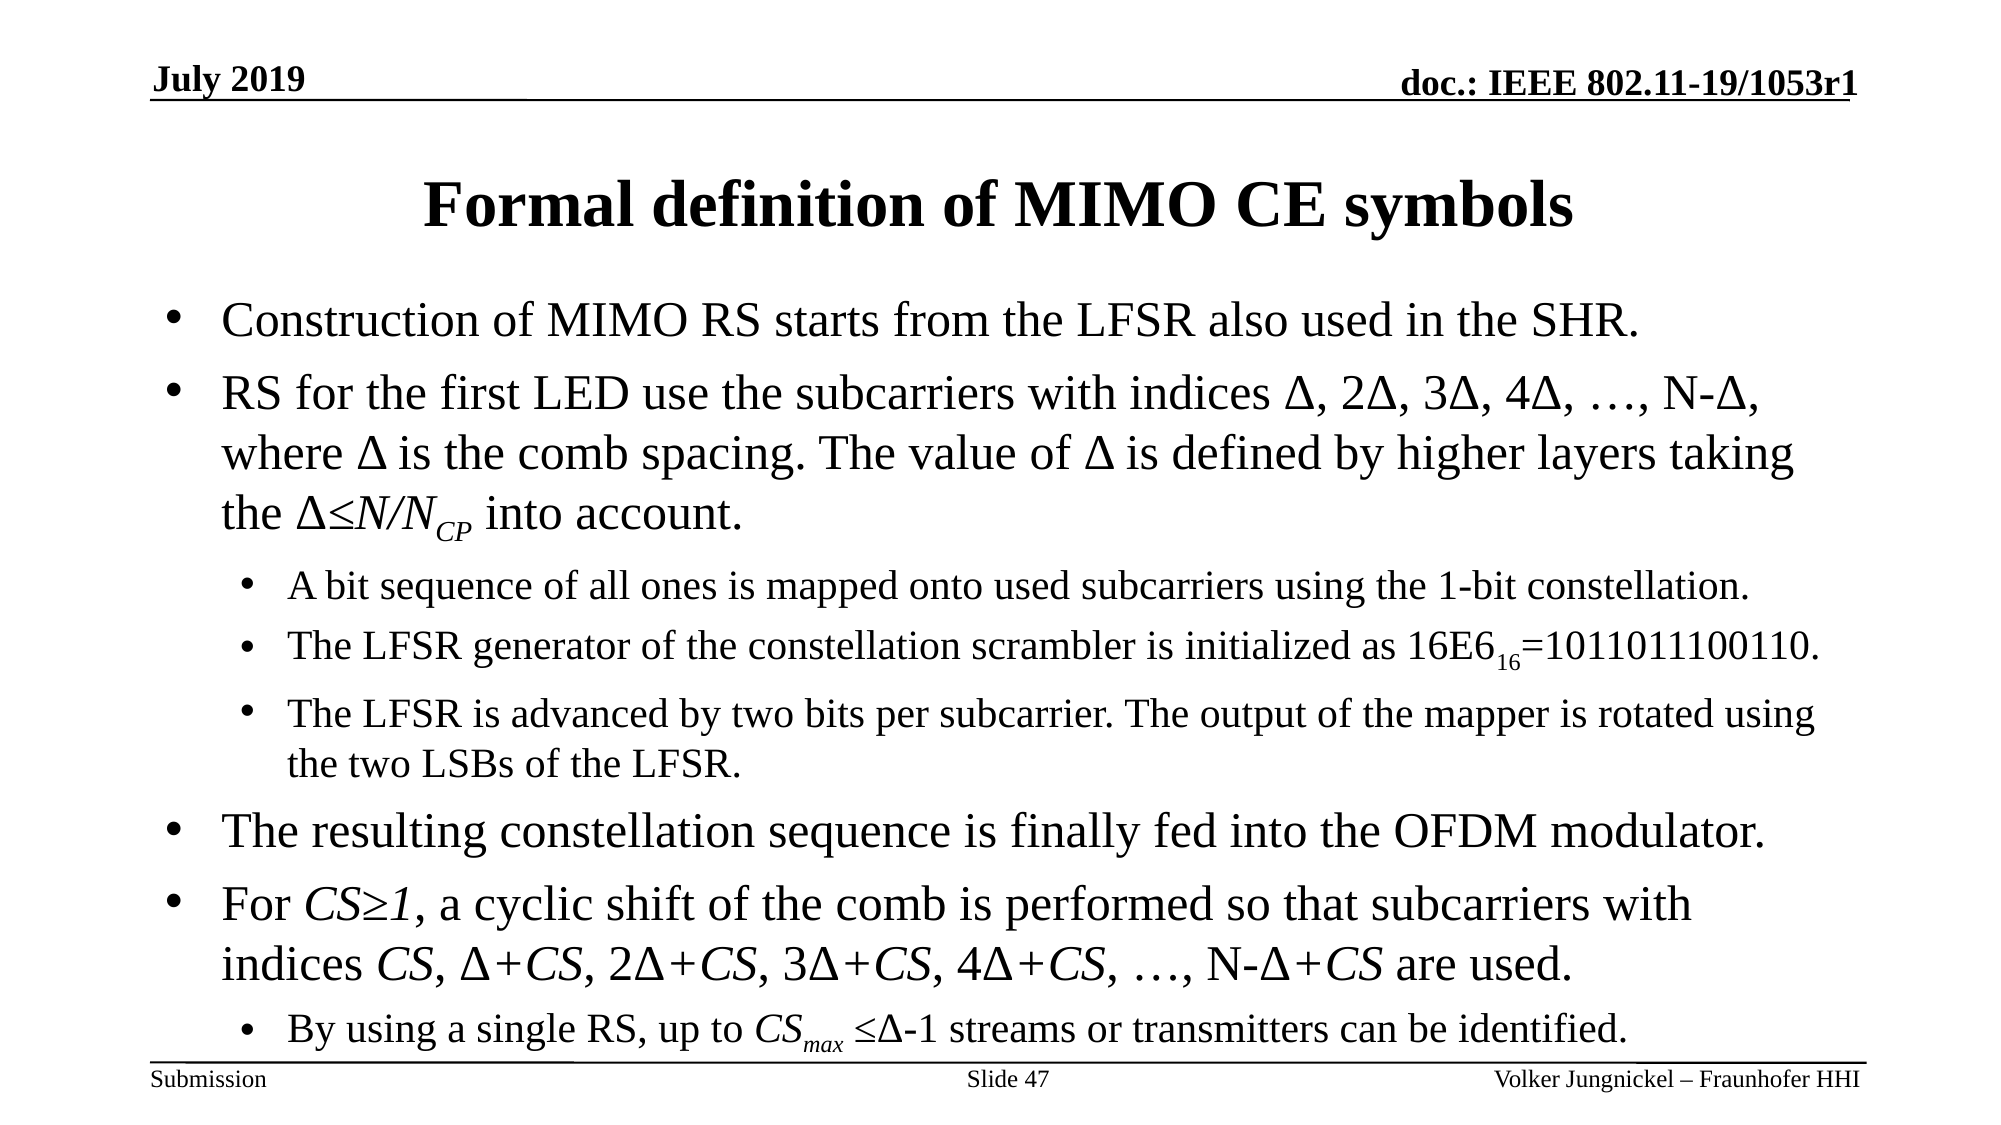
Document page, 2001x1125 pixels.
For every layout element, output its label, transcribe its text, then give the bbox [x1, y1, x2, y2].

title Formal definition of MIMO CE symbols [149, 112, 1850, 278]
list Construction of MIMO RS starts from the LFSR also used in the SHR. RS for the first LED use the subcarriers with indices Δ, 2Δ, 3Δ, 4Δ, …, N-Δ, where Δ is the comb spacing. The value of Δ is defined by higher layers taking the Δ≤N/NCP into account. A bit sequence of all ones is mapped onto used subcarriers using the 1-bit constellation. The LFSR generator of the constellation scrambler is initialized as 16E616=1011011100110. The LFSR is advanced by two bits per subcarrier. The output of the mapper is rotated using the two LSBs of the LFSR. The resulting constellation sequence is finally fed into the OFDM modulator. For CS≥1, a cyclic shift of the comb is performed so that subcarriers with indices CS, Δ+CS, 2Δ+CS, 3Δ+CS, 4Δ+CS, …, N-Δ+CS are used. By using a single RS, up to CSmax ≤Δ-1 streams or transmitters can be identified. [149, 278, 1850, 435]
slide_number Slide 47 [950, 1061, 1067, 1123]
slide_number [152, 54, 563, 100]
